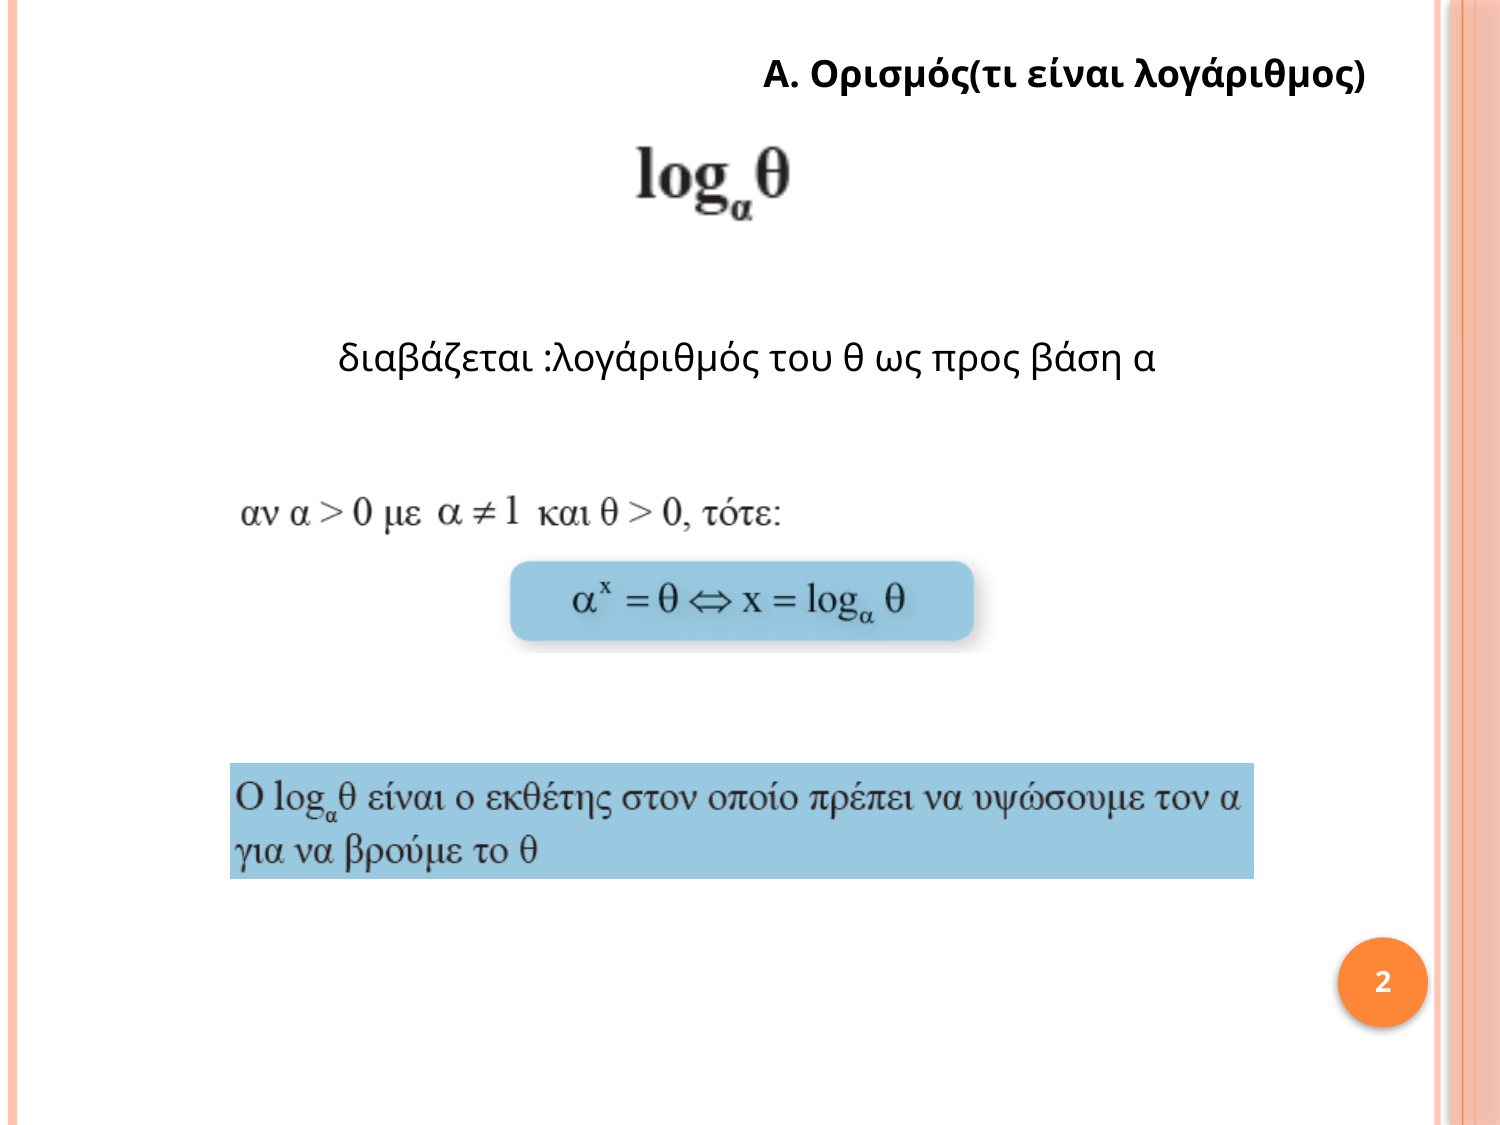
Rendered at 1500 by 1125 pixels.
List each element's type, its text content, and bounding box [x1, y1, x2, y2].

picture [631, 124, 807, 244]
picture [229, 762, 1255, 880]
text_box διαβάζεται :λογάριθμός του θ ως προς βάση α [323, 326, 1172, 386]
picture [111, 491, 1338, 654]
text_box Α. Ορισμός(τι είναι λογάριθμος) [748, 42, 1382, 103]
slide_number 2 [1333, 940, 1434, 1027]
